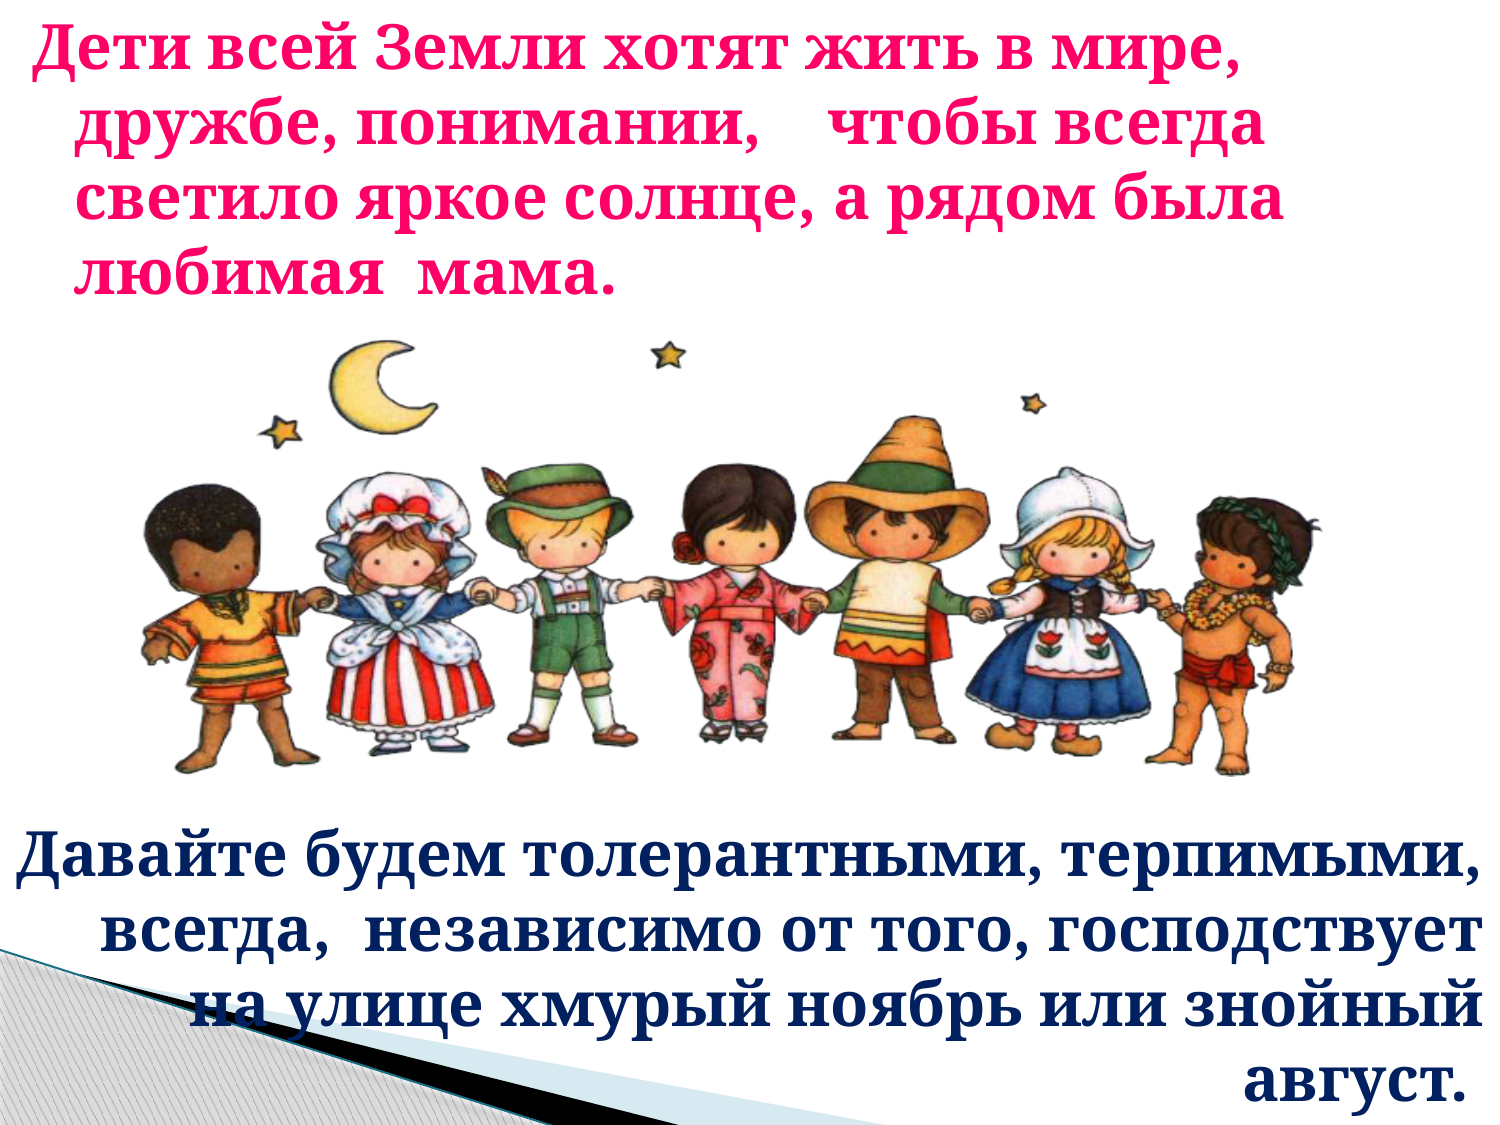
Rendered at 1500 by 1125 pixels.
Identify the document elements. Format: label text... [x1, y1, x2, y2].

text_box Давайте будем толерантными, терпимыми, всегда, независимо от того, господствует на улице хмурый ноябрь или знойный август. [0, 806, 1500, 1122]
picture [140, 339, 1325, 778]
list Дети всей Земли хотят жить в мире, дружбе, понимании, чтобы всегда светило яркое солнце, а рядом была любимая мама. [0, 0, 1500, 305]
